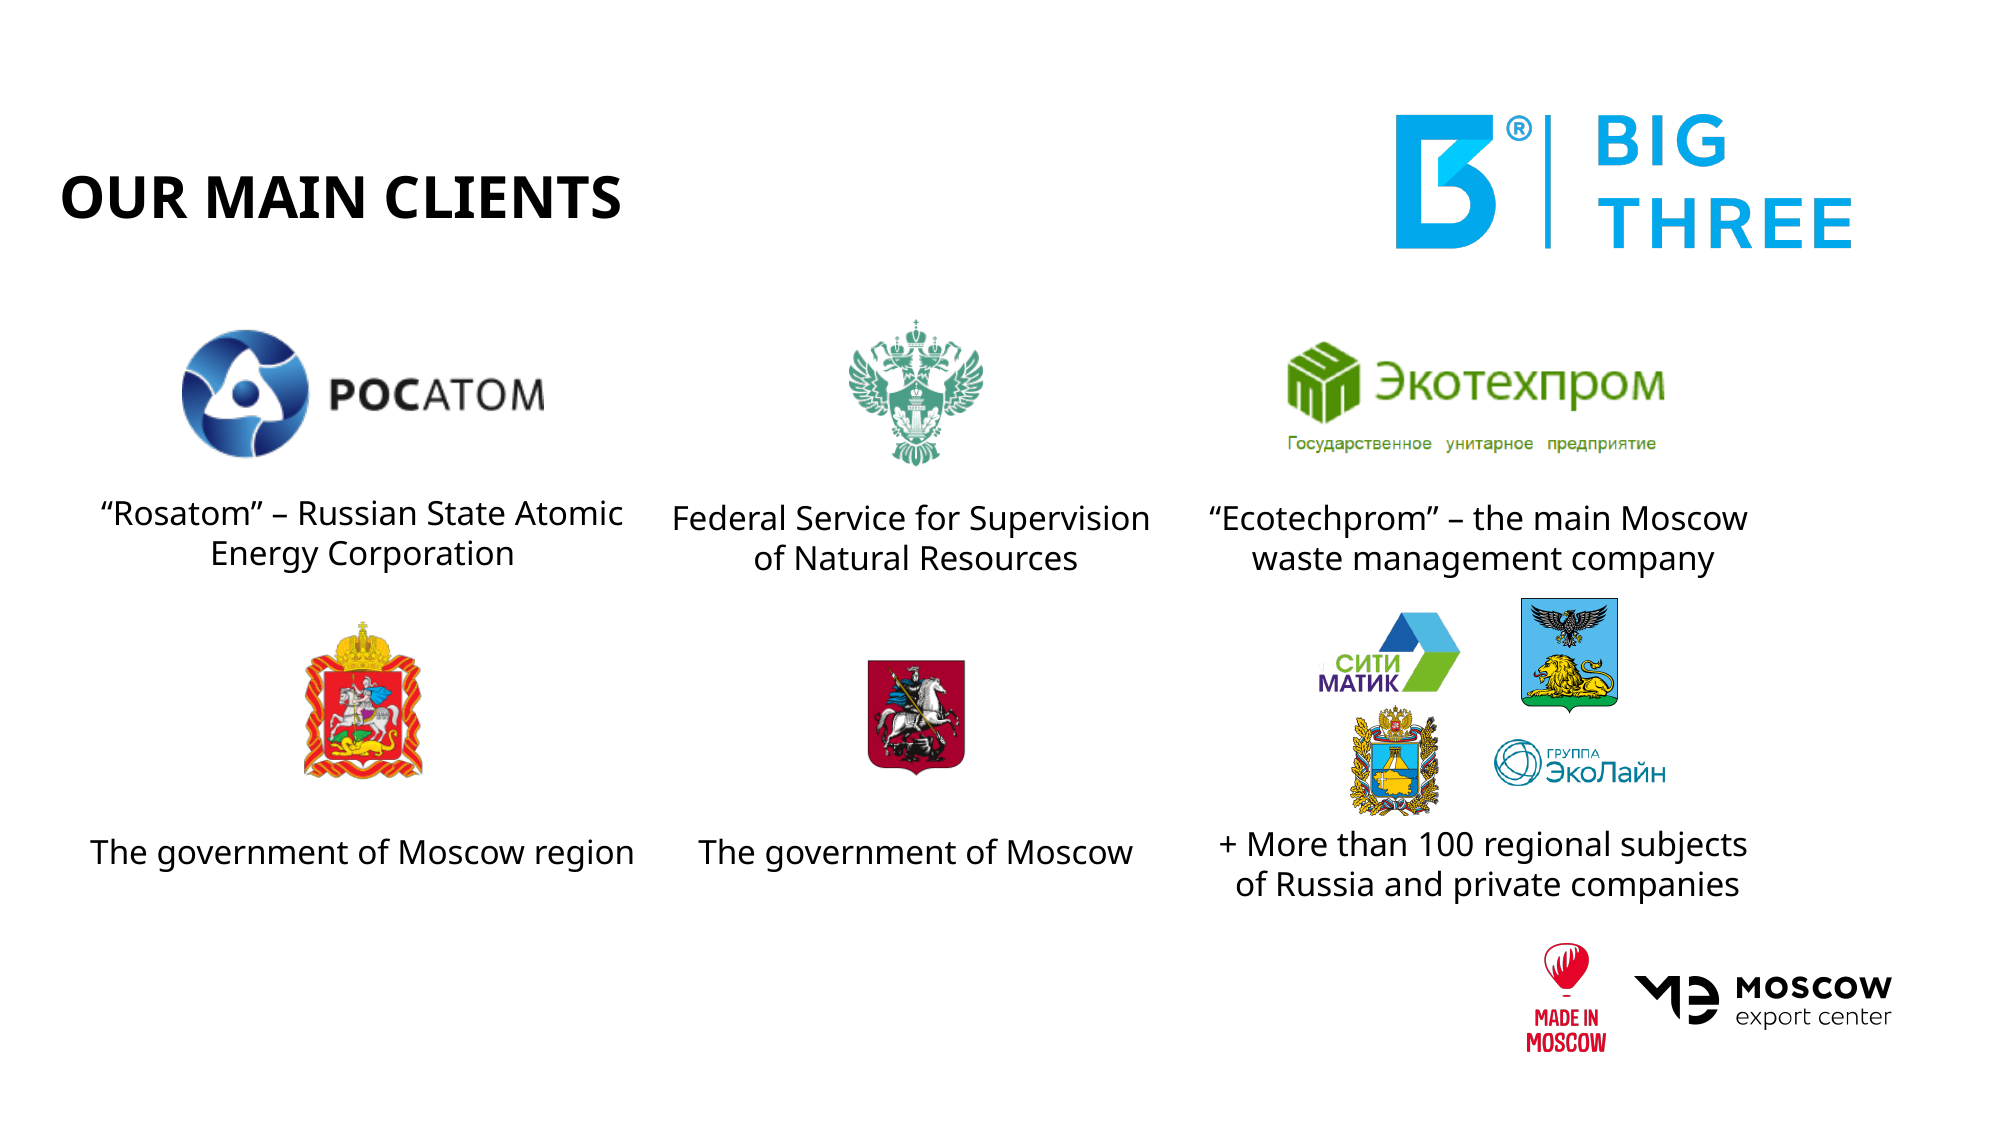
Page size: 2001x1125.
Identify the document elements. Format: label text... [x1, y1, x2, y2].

picture [1527, 943, 1606, 1052]
picture [239, 577, 487, 824]
text_box + More than 100 regional subjects of Russia and private companies [1203, 815, 1764, 911]
text_box “Ecotechprom” – the main Moscow waste management company [1194, 489, 1773, 585]
text_box Federal Service for Supervision of Natural Resources [656, 489, 1176, 585]
picture [801, 604, 1031, 834]
text_box OUR MAIN CLIENTS [44, 152, 637, 238]
picture [1276, 112, 1854, 543]
text_box The government of Moscow [683, 823, 1149, 879]
text_box The government of Moscow region [75, 823, 651, 879]
picture [182, 212, 544, 574]
picture [801, 278, 1031, 508]
picture [1634, 976, 1892, 1030]
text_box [1310, 572, 1665, 847]
text_box “Rosatom” – Russian State Atomic Energy Corporation [86, 485, 640, 580]
